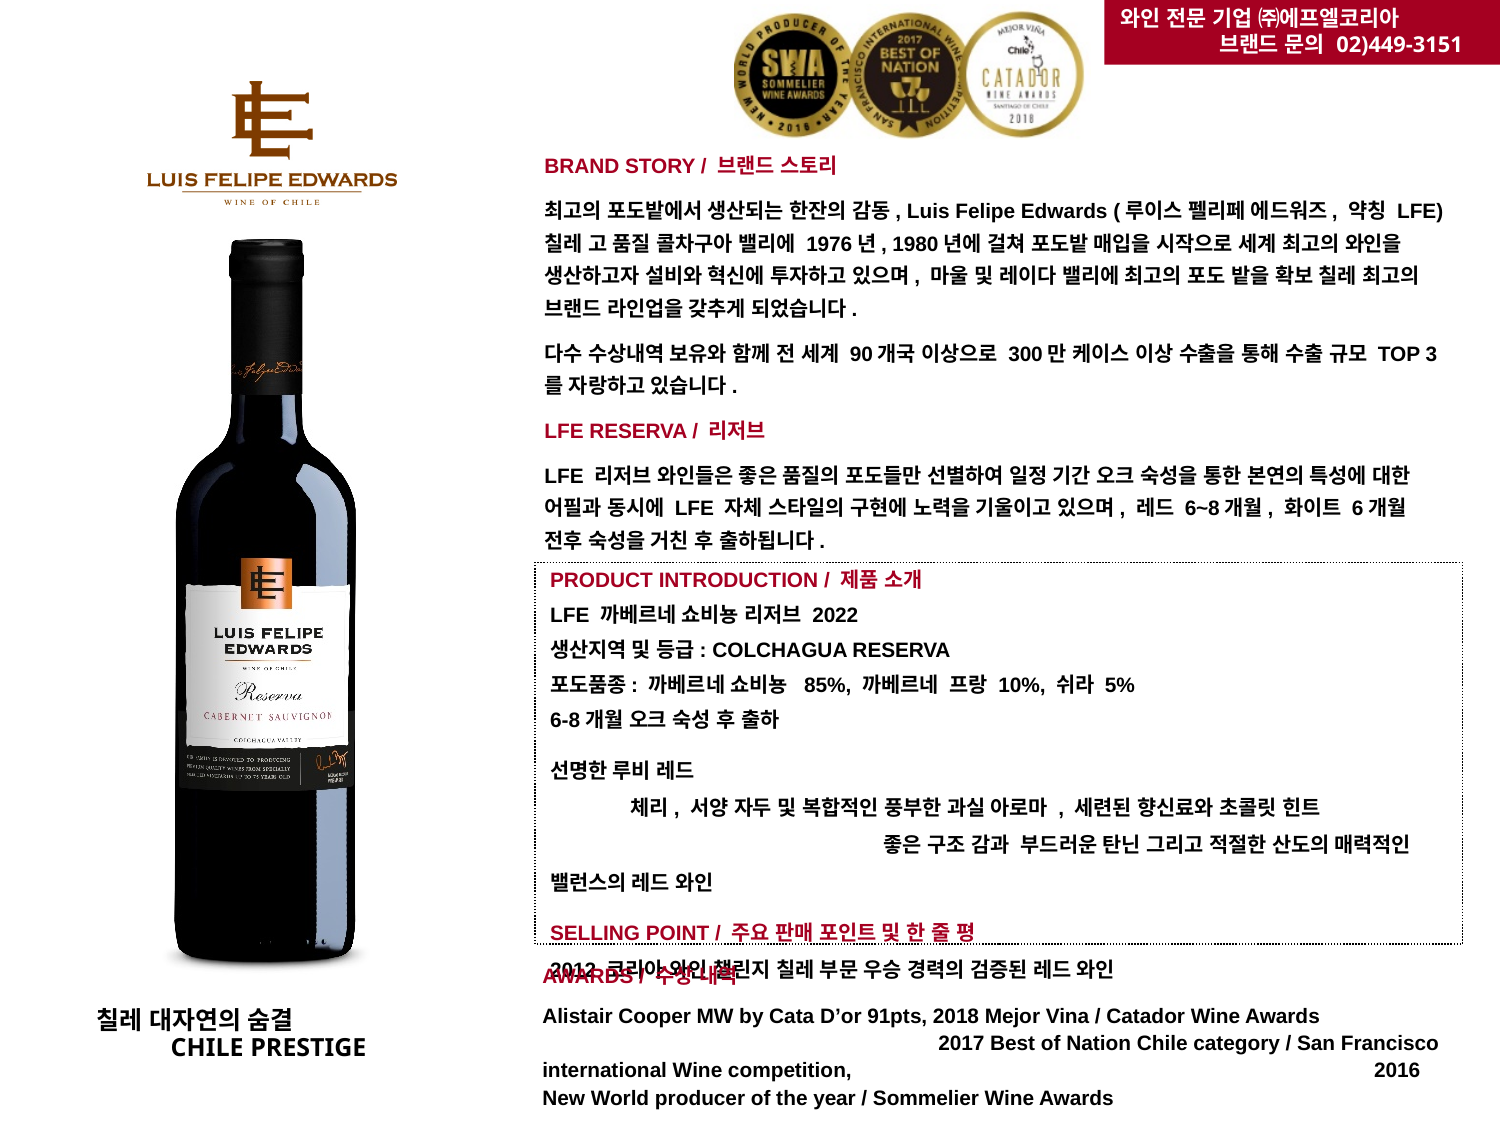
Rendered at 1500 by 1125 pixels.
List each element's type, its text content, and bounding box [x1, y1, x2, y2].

text_box 와인 전문 기업 ㈜에프엘코리아 브랜드 문의 02)449-3151 [1104, 0, 1500, 65]
text_box 칠레 대자연의 숨결 CHILE PRESTIGE [50, 987, 488, 1082]
picture [147, 81, 397, 205]
text_box BRAND STORY / 브랜드 스토리 최고의 포도밭에서 생산되는 한잔의 감동, Luis Felipe Edwards (루이스 펠리페 에드워즈, 약칭 LFE) 칠레 고 품질 콜차구아 밸리에 1976년, 1980년에 걸쳐 포도밭 매입을 시작으로 세계 최고의 와인을 생산하고자 설비와 혁신에 투자하고 있으며, 마울 및 레이다 밸리에 최고의 포도 밭을 확보 칠레 최고의 브랜드 라인업을 갖추게 되었습니다. 다수 수상내역 보유와 함께 전 세계 90개국 이상으로 300만 케이스 이상 수출을 통해 수출 규모 TOP 3를 자랑하고 있습니다. LFE RESERVA / 리저브 LFE 리저브 와인들은 좋은 품질의 포도들만 선별하여 일정 기간 오크 숙성을 통한 본연의 특성에 대한 어필과 동시에 LFE 자체 스타일의 구현에 노력을 기울이고 있으며, 레드 6~8개월, 화이트 6개월 전후 숙성을 거친 후 출하됩니다. [529, 143, 1465, 557]
picture [135, 221, 386, 1000]
text_box PRODUCT INTRODUCTION / 제품 소개 LFE 까베르네 쇼비뇽 리저브 2022 생산지역 및 등급: COLCHAGUA RESERVA 포도품종: 까베르네 쇼비뇽 85%, 까베르네 프랑 10%, 쉬라 5% 6-8개월 오크 숙성 후 출하 선명한 루비 레드 체리, 서양 자두 및 복합적인 풍부한 과실 아로마 , 세련된 향신료와 초콜릿 힌트 좋은 구조 감과 부드러운 탄닌 그리고 적절한 산도의 매력적인 밸런스의 레드 와인 SELLING POINT / 주요 판매 포인트 및 한 줄 평 2012 코리아 와인 챌린지 칠레 부문 우승 경력의 검증된 레드 와인 [535, 562, 1463, 945]
picture [734, 4, 1091, 146]
text_box AWARDS / 수상 내역 Alistair Cooper MW by Cata D’or 91pts, 2018 Mejor Vina / Catador Wine Awards 2017 Best of Nation Chile category / San Francisco international Wine competition, 2016 New World producer of the year / Sommelier Wine Awards [527, 952, 1463, 1119]
